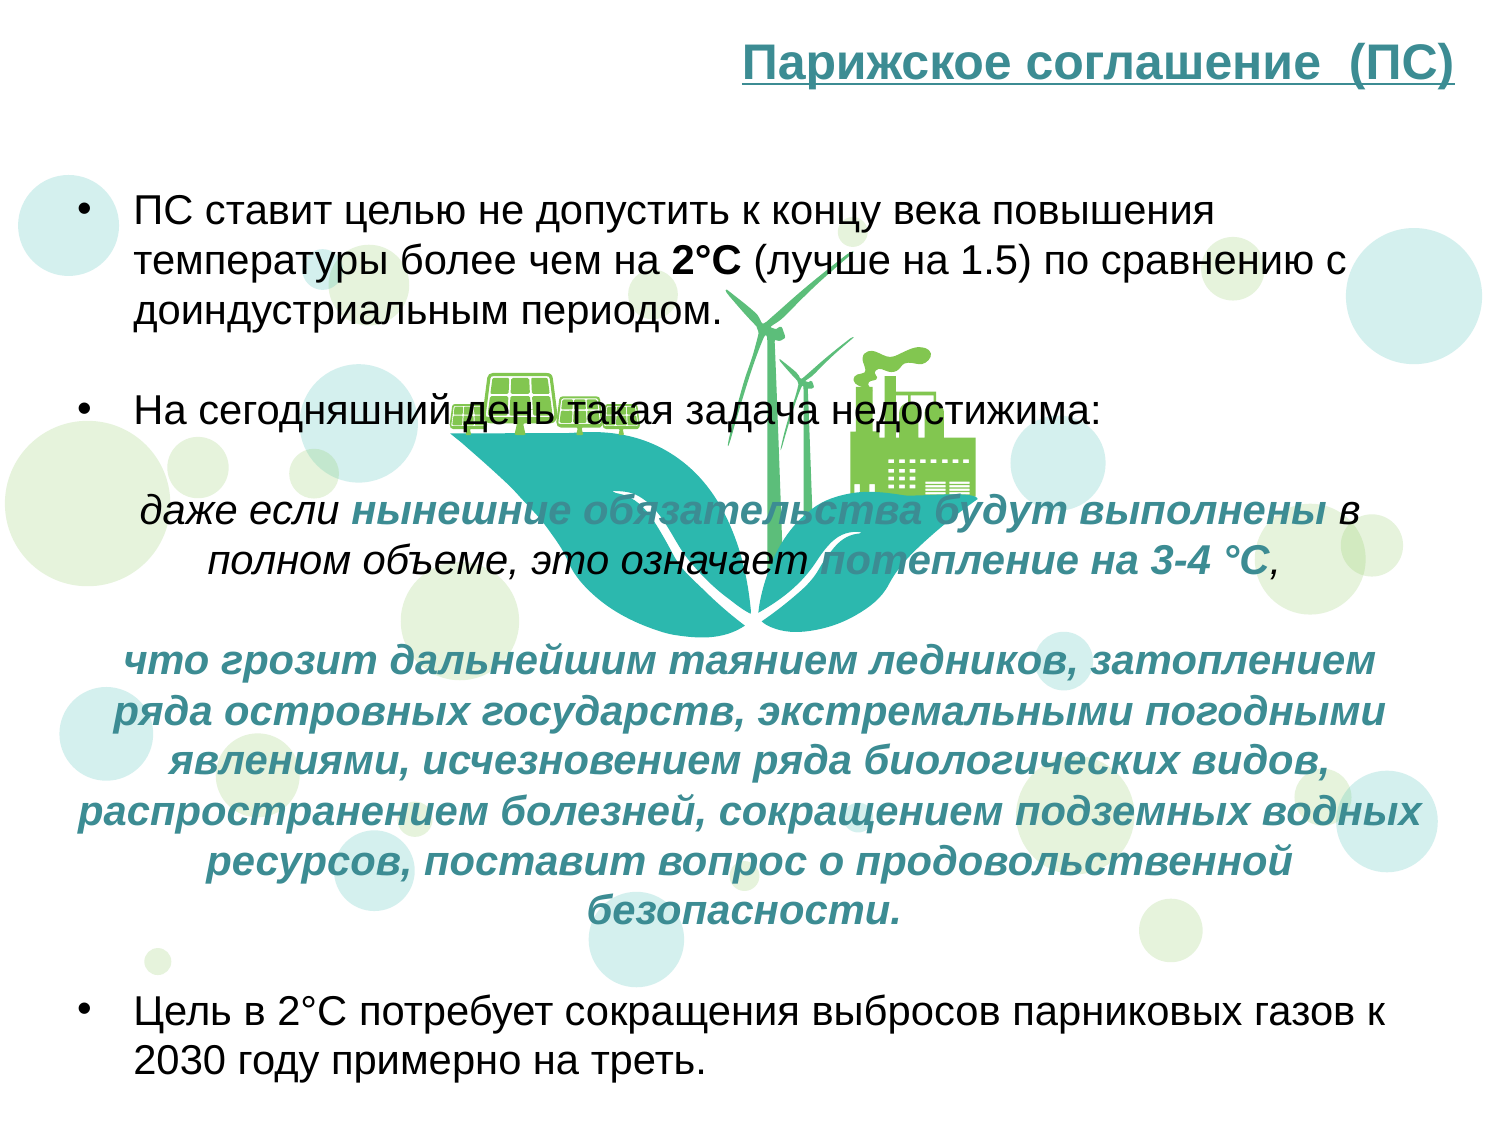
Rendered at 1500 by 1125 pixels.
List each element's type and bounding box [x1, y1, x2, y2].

text_box [0, 0, 1500, 1125]
